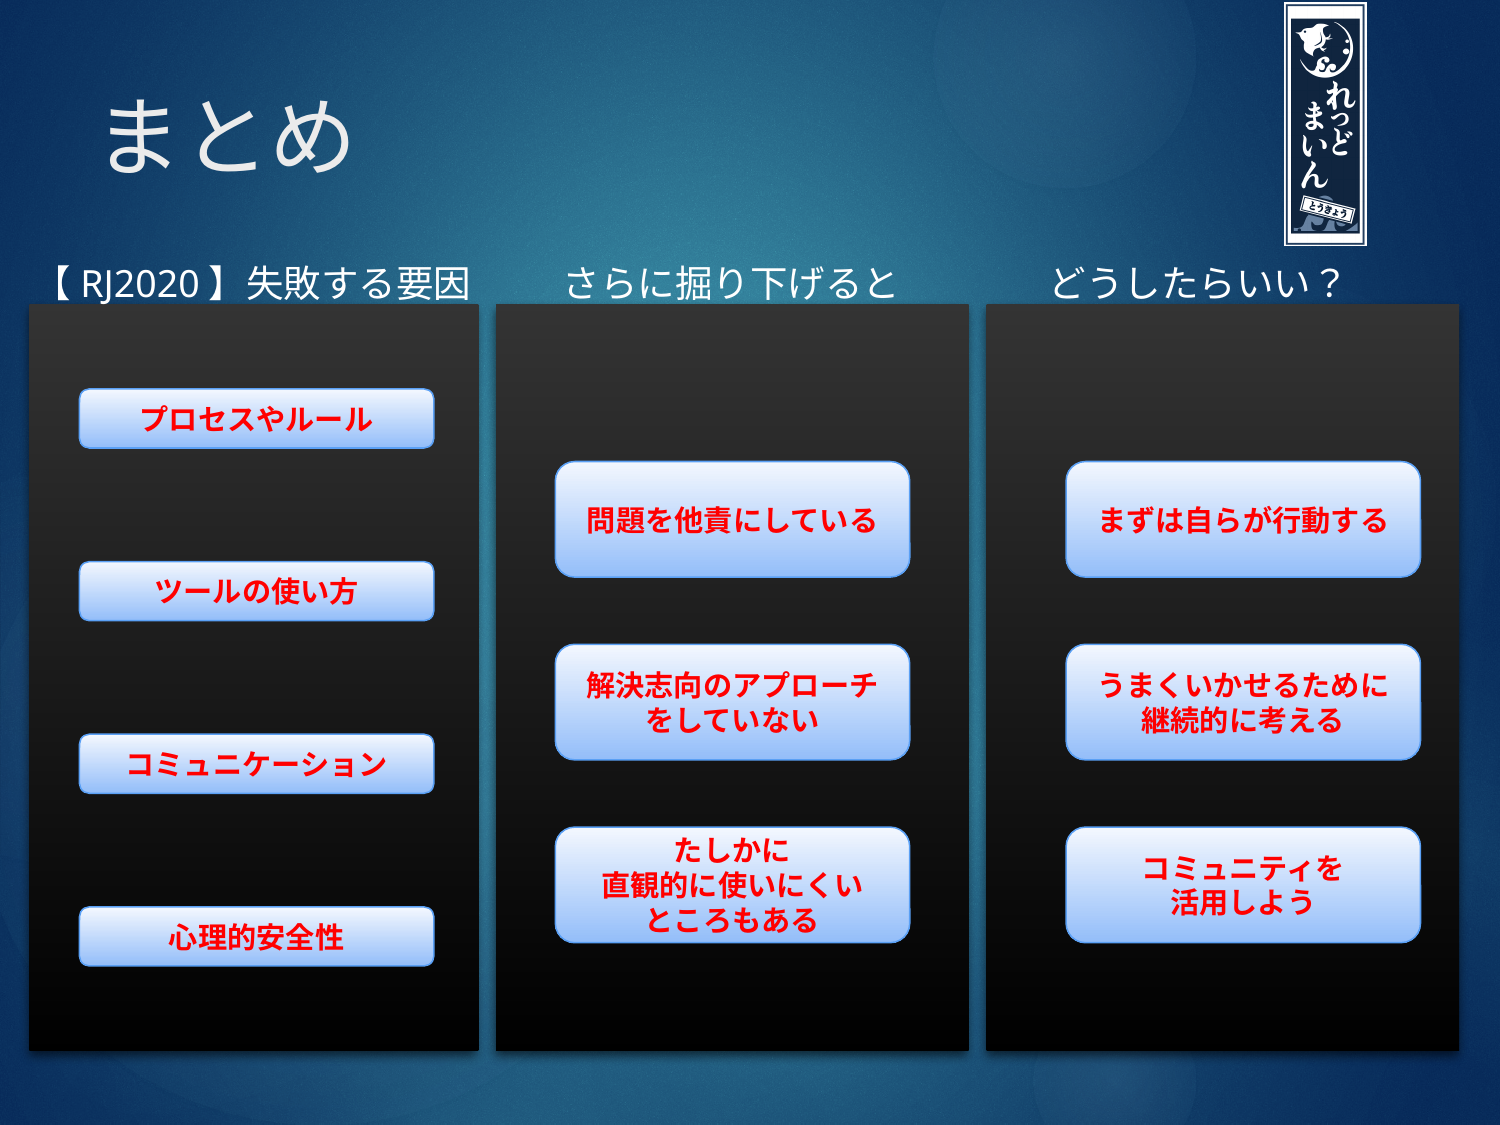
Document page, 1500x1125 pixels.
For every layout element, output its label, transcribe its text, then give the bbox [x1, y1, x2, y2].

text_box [986, 303, 1460, 1051]
text_box [29, 313, 479, 1051]
title まとめ [79, 74, 1275, 304]
text_box 心理的安全性 [79, 906, 434, 966]
text_box コミュニケーション [79, 734, 434, 794]
text_box 【RJ2020】失敗する要因 [26, 229, 499, 313]
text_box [495, 303, 969, 1051]
text_box プロセスやルール [79, 388, 434, 448]
text_box ツールの使い方 [79, 561, 434, 621]
picture [1284, 2, 1367, 229]
text_box どうしたらいい？ [1041, 229, 1455, 301]
text_box さらに掘り下げると [555, 229, 969, 303]
